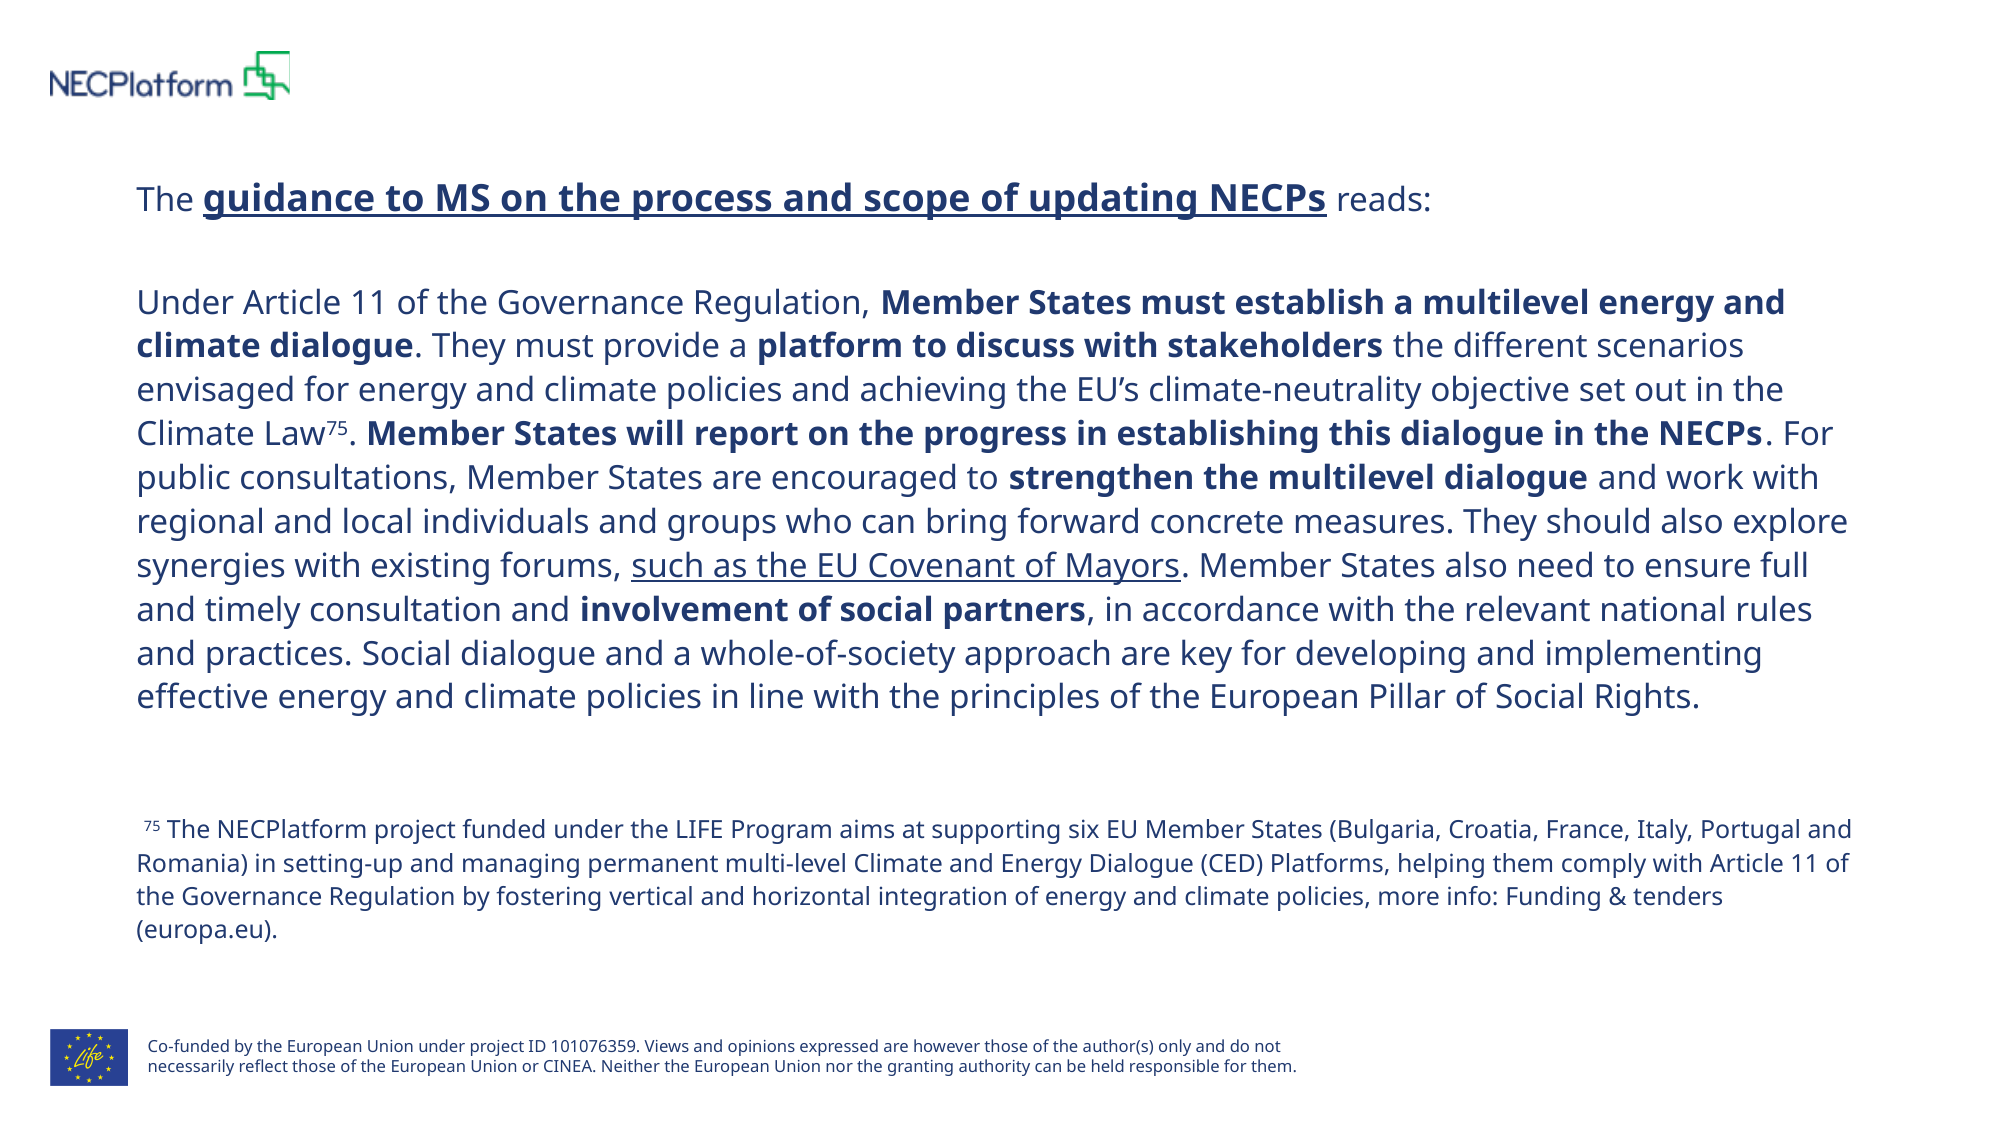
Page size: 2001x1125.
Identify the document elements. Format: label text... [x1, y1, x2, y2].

text_box The guidance to MS on the process and scope of updating NECPs reads: Under Article 11 of the Governance Regulation, Member States must establish a multilevel energy and climate dialogue. They must provide a platform to discuss with stakeholders the different scenarios envisaged for energy and climate policies and achieving the EU’s climate-neutrality objective set out in the Climate Law75. Member States will report on the progress in establishing this dialogue in the NECPs. For public consultations, Member States are encouraged to strengthen the multilevel dialogue and work with regional and local individuals and groups who can bring forward concrete measures. They should also explore synergies with existing forums, such as the EU Covenant of Mayors. Member States also need to ensure full and timely consultation and involvement of social partners, in accordance with the relevant national rules and practices. Social dialogue and a whole-of-society approach are key for developing and implementing effective energy and climate policies in line with the principles of the European Pillar of Social Rights. 75 The NECPlatform project funded under the LIFE Program aims at supporting six EU Member States (Bulgaria, Croatia, France, Italy, Portugal and Romania) in setting-up and managing permanent multi-level Climate and Energy Dialogue (CED) Platforms, helping them comply with Article 11 of the Governance Regulation by fostering vertical and horizontal integration of energy and climate policies, more info: Funding & tenders (europa.eu). [136, 169, 1870, 962]
picture [50, 1029, 128, 1086]
